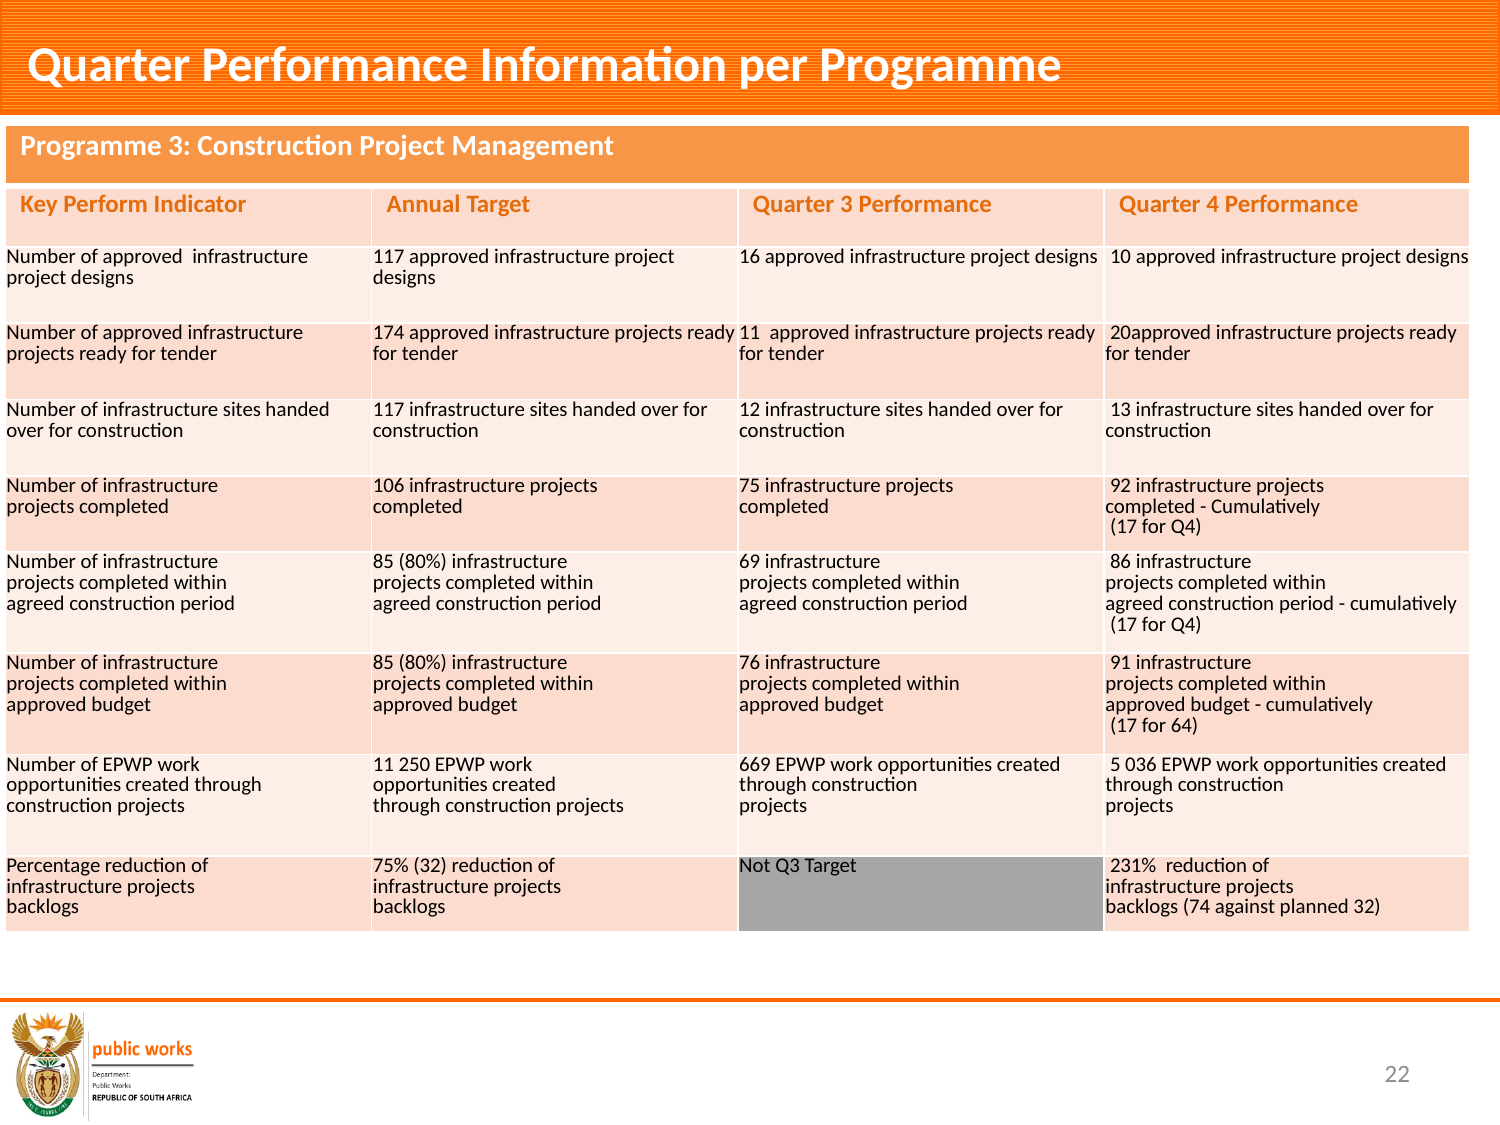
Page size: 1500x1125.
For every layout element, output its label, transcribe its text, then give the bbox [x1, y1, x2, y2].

table_cell Key Perform Indicator [6, 189, 371, 246]
table_cell Quarter 4 Performance [1105, 189, 1469, 246]
table_cell Quarter 3 Performance [739, 189, 1103, 246]
table_cell 16 approved infrastructure project designs [739, 248, 1103, 322]
table_cell 20approved infrastructure projects ready for tender [1105, 324, 1469, 399]
table_cell 13 infrastructure sites handed over for construction [1105, 400, 1469, 475]
table_cell Number of infrastructure projects completed within approved budget [6, 654, 371, 754]
table_cell 92 infrastructure projects completed - Cumulatively (17 for Q4) [1105, 477, 1469, 551]
table_cell Percentage reduction of infrastructure projects backlogs [6, 857, 371, 931]
text_box Quarter Performance Information per Programme [12, 23, 1425, 99]
table_cell 86 infrastructure projects completed within agreed construction period - cumulatively (17 for Q4) [1105, 553, 1469, 652]
table_cell 106 infrastructure projects completed [372, 477, 737, 551]
table_cell 669 EPWP work opportunities created through construction projects [739, 755, 1103, 855]
table_cell Number of EPWP work opportunities created through construction projects [6, 755, 371, 855]
table_cell 91 infrastructure projects completed within approved budget - cumulatively (17 for 64) [1105, 654, 1469, 754]
text_box [0, 0, 1500, 115]
table_cell 5 036 EPWP work opportunities created through construction projects [1105, 755, 1469, 855]
table_cell 85 (80%) infrastructure projects completed within approved budget [372, 654, 737, 754]
table_cell 12 infrastructure sites handed over for construction [739, 400, 1103, 475]
table_cell 69 infrastructure projects completed within agreed construction period [739, 553, 1103, 652]
table_cell 75% (32) reduction of infrastructure projects backlogs [372, 857, 737, 931]
table_cell Number of infrastructure projects completed within agreed construction period [6, 553, 371, 652]
table_cell 174 approved infrastructure projects ready for tender [372, 324, 737, 399]
table_cell 231% reduction of infrastructure projects backlogs (74 against planned 32) [1105, 857, 1469, 931]
table_cell Number of infrastructure sites handed over for construction [6, 400, 371, 475]
picture [12, 1012, 238, 1121]
table_cell Number of approved infrastructure project designs [6, 248, 371, 322]
table_cell Number of approved infrastructure projects ready for tender [6, 324, 371, 399]
table_cell 117 infrastructure sites handed over for construction [372, 400, 737, 475]
table_cell Number of infrastructure projects completed [6, 477, 371, 551]
table_cell 11 approved infrastructure projects ready for tender [739, 324, 1103, 399]
table_cell 85 (80%) infrastructure projects completed within agreed construction period [372, 553, 737, 652]
slide_number 22 [1074, 1042, 1425, 1103]
table_cell Annual Target [372, 189, 737, 246]
table_cell 117 approved infrastructure project designs [372, 248, 737, 322]
table_cell 75 infrastructure projects completed [739, 477, 1103, 551]
table_header Programme 3: Construction Project Management [6, 126, 1469, 183]
table_cell Not Q3 Target [739, 857, 1103, 931]
table_cell 76 infrastructure projects completed within approved budget [739, 654, 1103, 754]
table_cell 10 approved infrastructure project designs [1105, 248, 1469, 322]
table_cell 11 250 EPWP work opportunities created through construction projects [372, 755, 737, 855]
